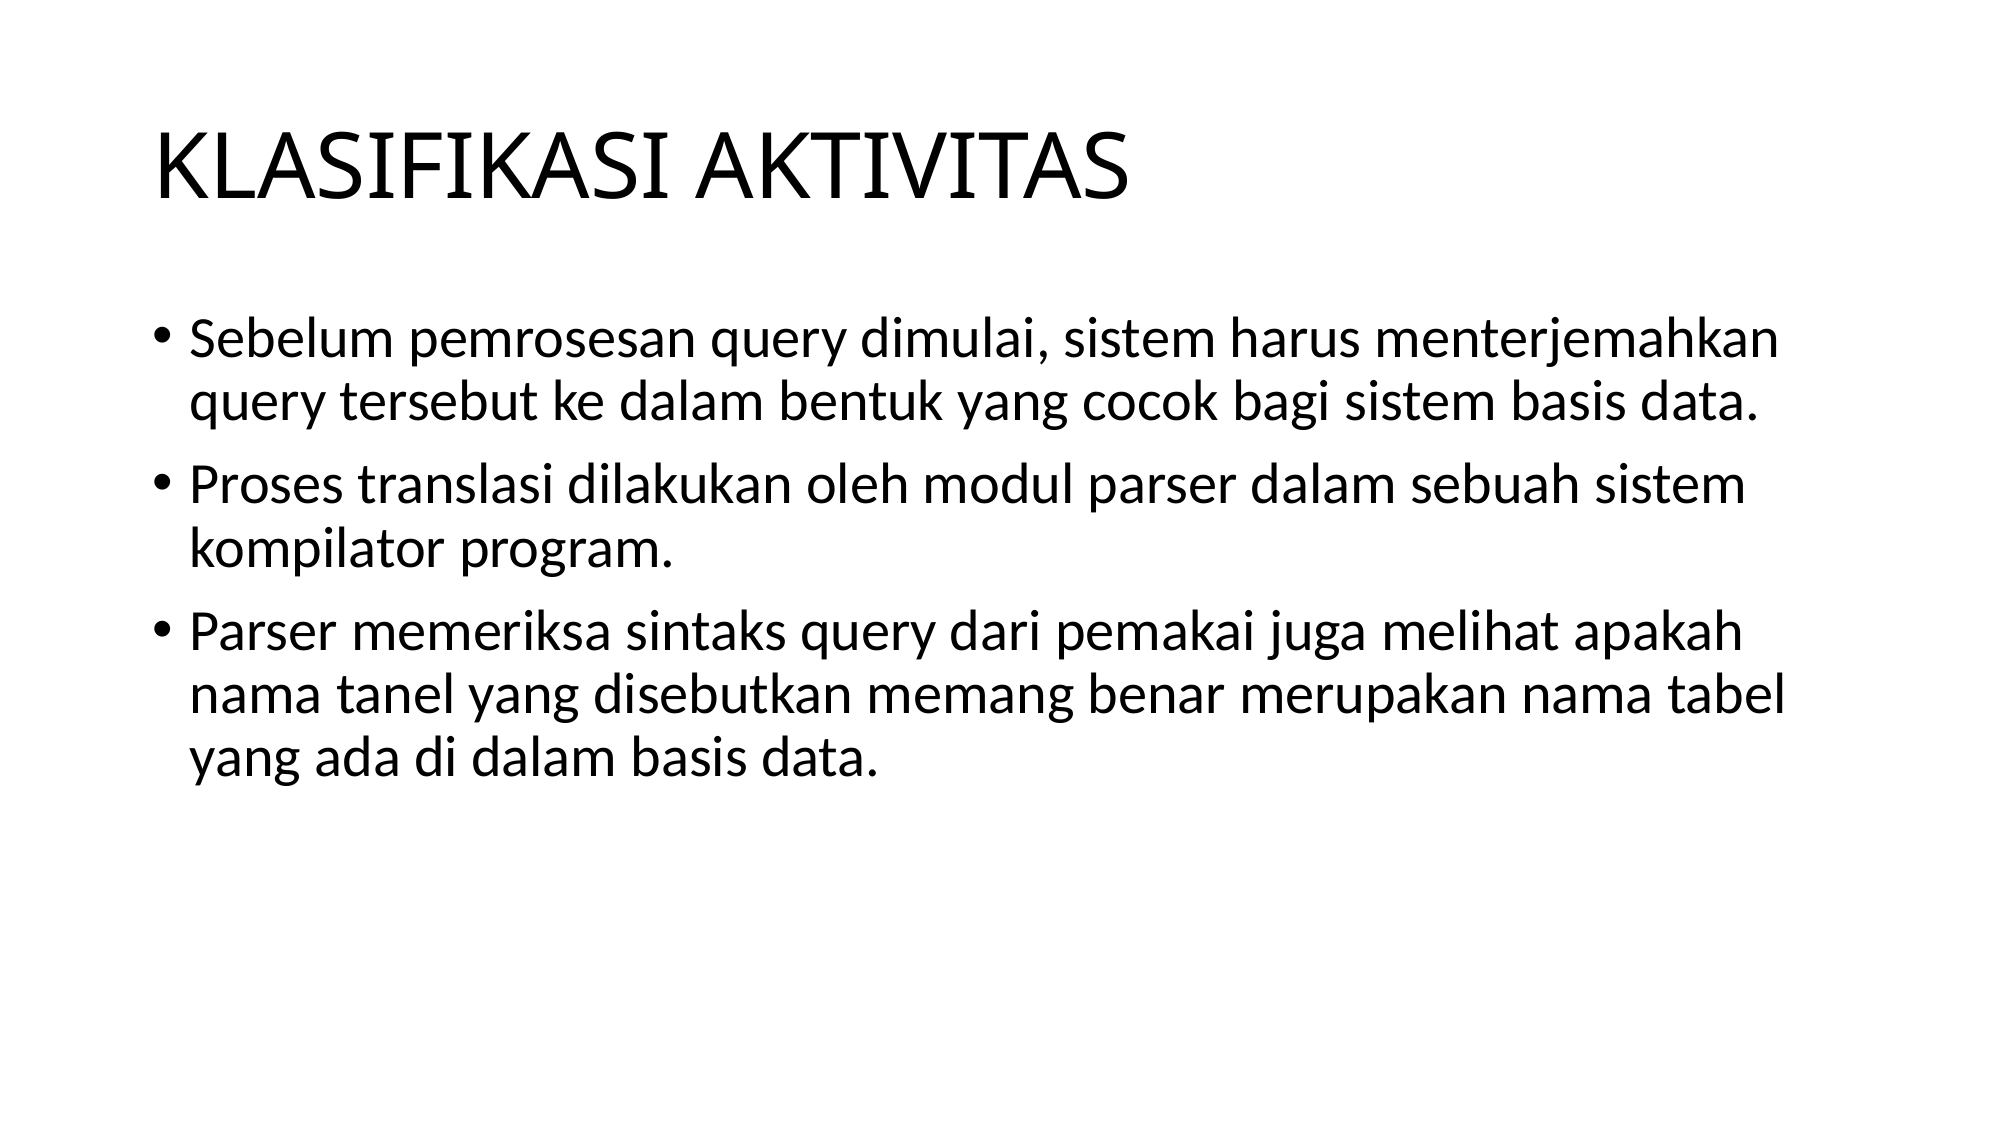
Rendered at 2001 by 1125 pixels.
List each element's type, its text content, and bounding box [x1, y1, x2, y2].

title KLASIFIKASI AKTIVITAS [137, 59, 1863, 278]
list Sebelum pemrosesan query dimulai, sistem harus menterjemahkan query tersebut ke dalam bentuk yang cocok bagi sistem basis data. Proses translasi dilakukan oleh modul parser dalam sebuah sistem kompilator program. Parser memeriksa sintaks query dari pemakai juga melihat apakah nama tanel yang disebutkan memang benar merupakan nama tabel yang ada di dalam basis data. [137, 299, 1863, 1014]
